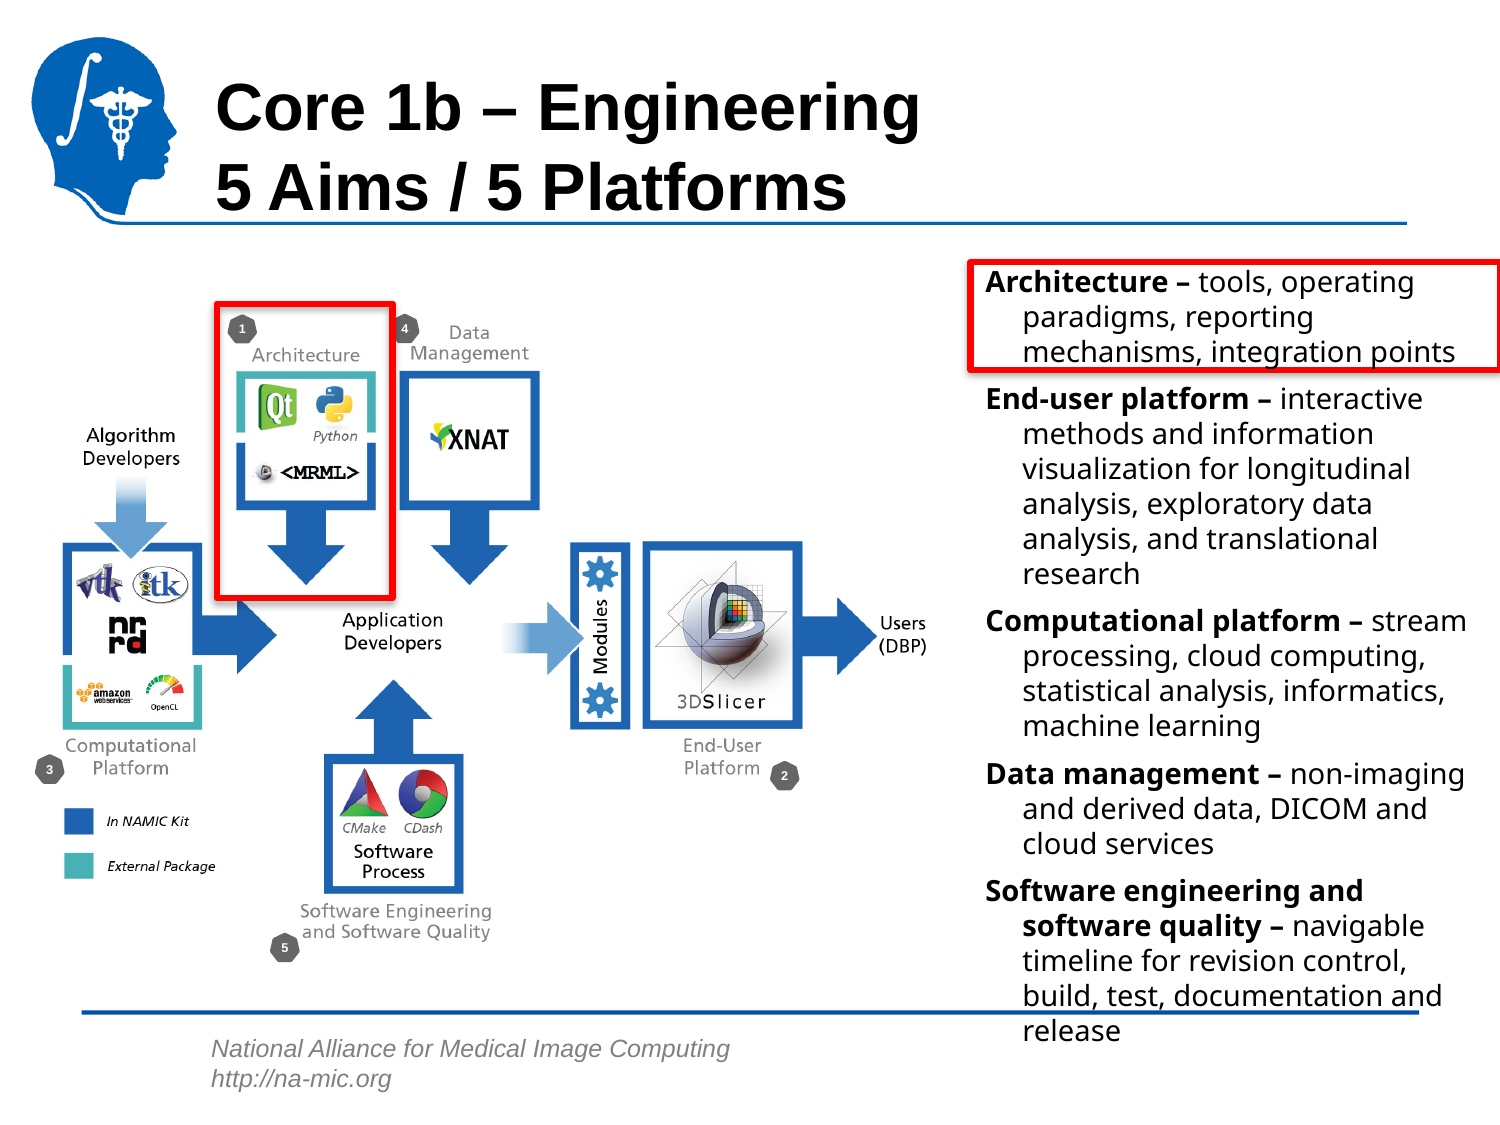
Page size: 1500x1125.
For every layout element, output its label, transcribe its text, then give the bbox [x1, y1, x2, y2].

title Core 1b – Engineering 5 Aims / 5 Platforms [199, 49, 1388, 238]
text_box Architecture – tools, operating paradigms, reporting mechanisms, integration points End-user platform – interactive methods and information visualization for longitudinal analysis, exploratory data analysis, and translational research Computational platform – stream processing, cloud computing, statistical analysis, informatics, machine learning Data management – non-imaging and derived data, DICOM and cloud services Software engineering and software quality – navigable timeline for revision control, build, test, documentation and release [970, 255, 1500, 1055]
picture [31, 37, 1407, 225]
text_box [36, 277, 946, 961]
